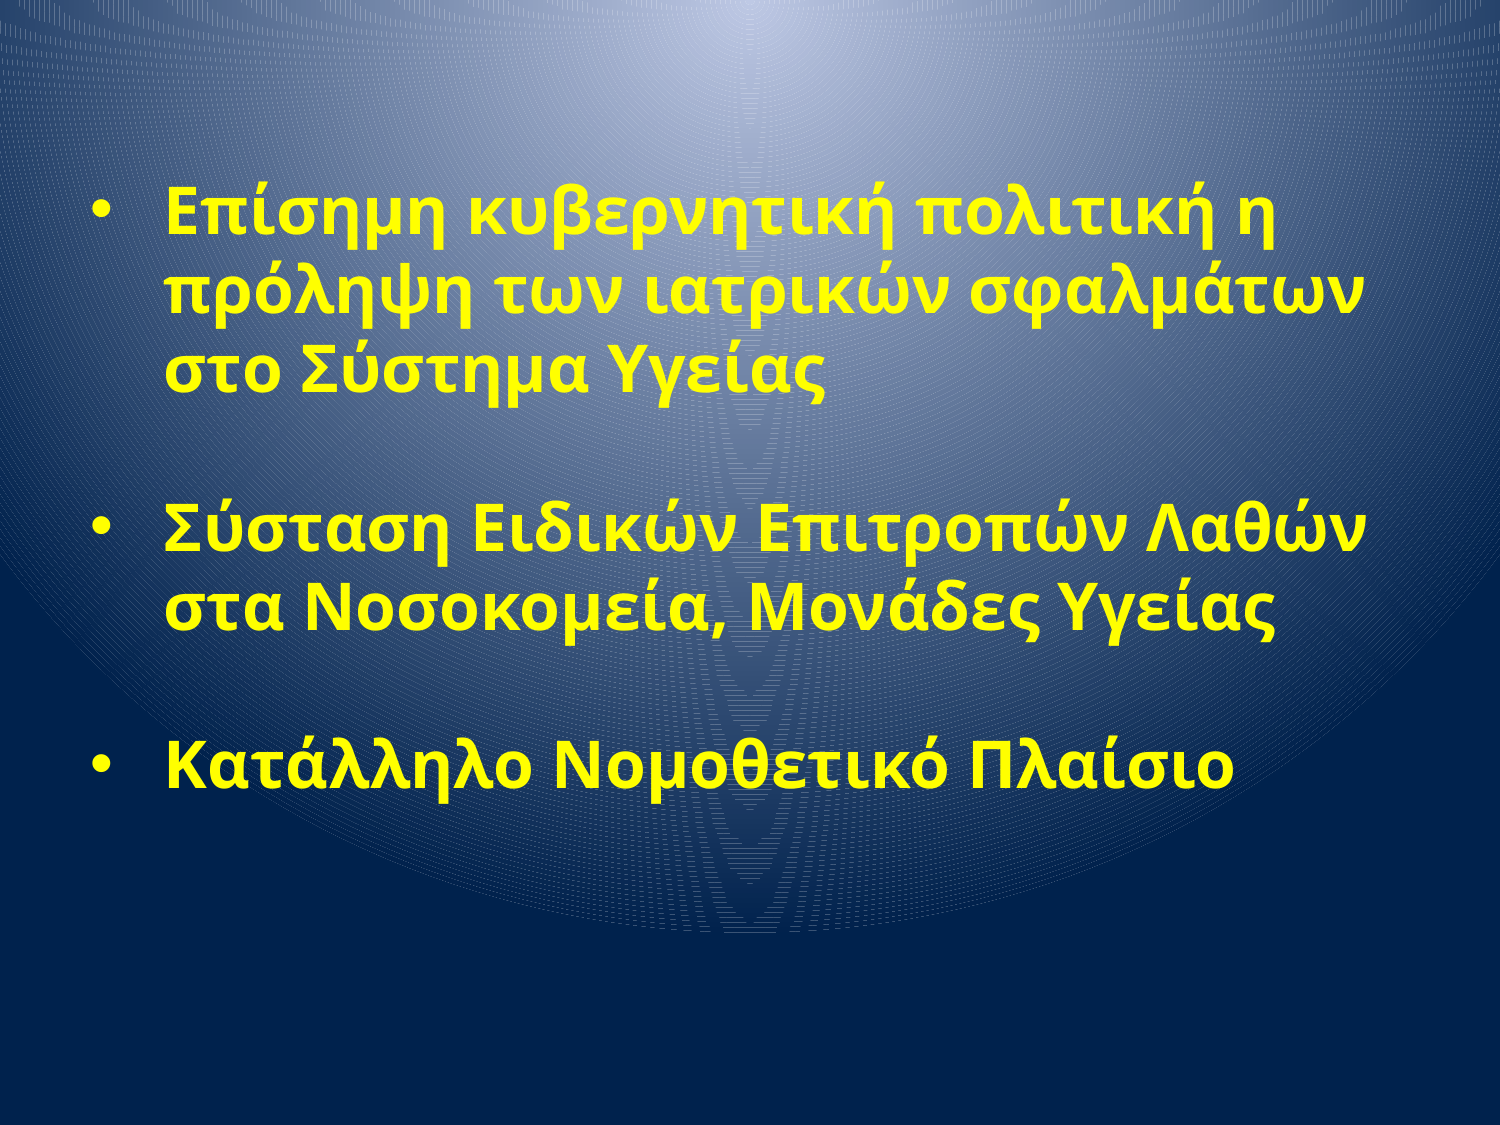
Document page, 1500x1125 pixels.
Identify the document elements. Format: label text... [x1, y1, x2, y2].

text_box Επίσημη κυβερνητική πολιτική η πρόληψη των ιατρικών σφαλμάτων στο Σύστημα Υγείας Σύσταση Ειδικών Επιτροπών Λαθών στα Νοσοκομεία, Μονάδες Υγείας Κατάλληλο Νομοθετικό Πλαίσιο [74, 160, 1425, 811]
